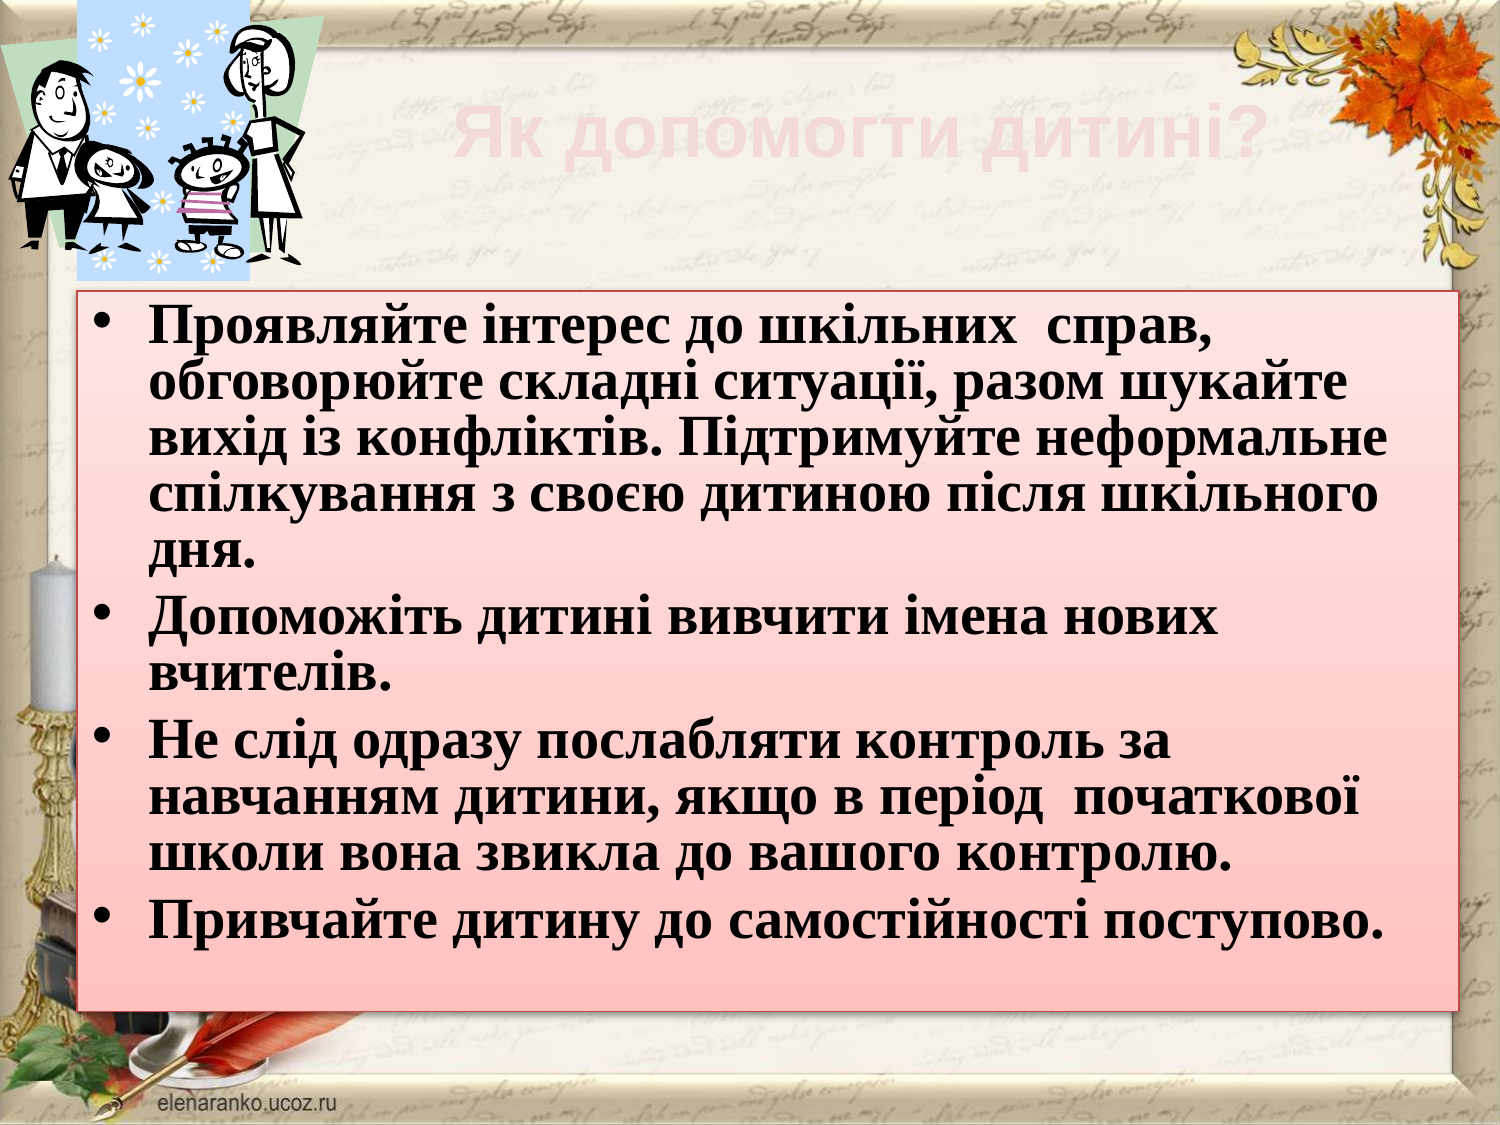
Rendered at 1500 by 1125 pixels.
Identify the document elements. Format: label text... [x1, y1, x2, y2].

list Проявляйте інтерес до шкільних справ, обговорюйте складні ситуації, разом шукайте вихід із конфліктів. Підтримуйте неформальне спілкування з своєю дитиною після шкільного дня. Допоможіть дитині вивчити імена нових вчителів. Не слід одразу послабляти контроль за навчанням дитини, якщо в період початкової школи вона звикла до вашого контролю. Привчайте дитину до самостійності поступово. [76, 290, 1460, 1012]
text_box Як допомогти дитині? [329, 75, 1435, 180]
picture [0, 0, 1500, 1125]
